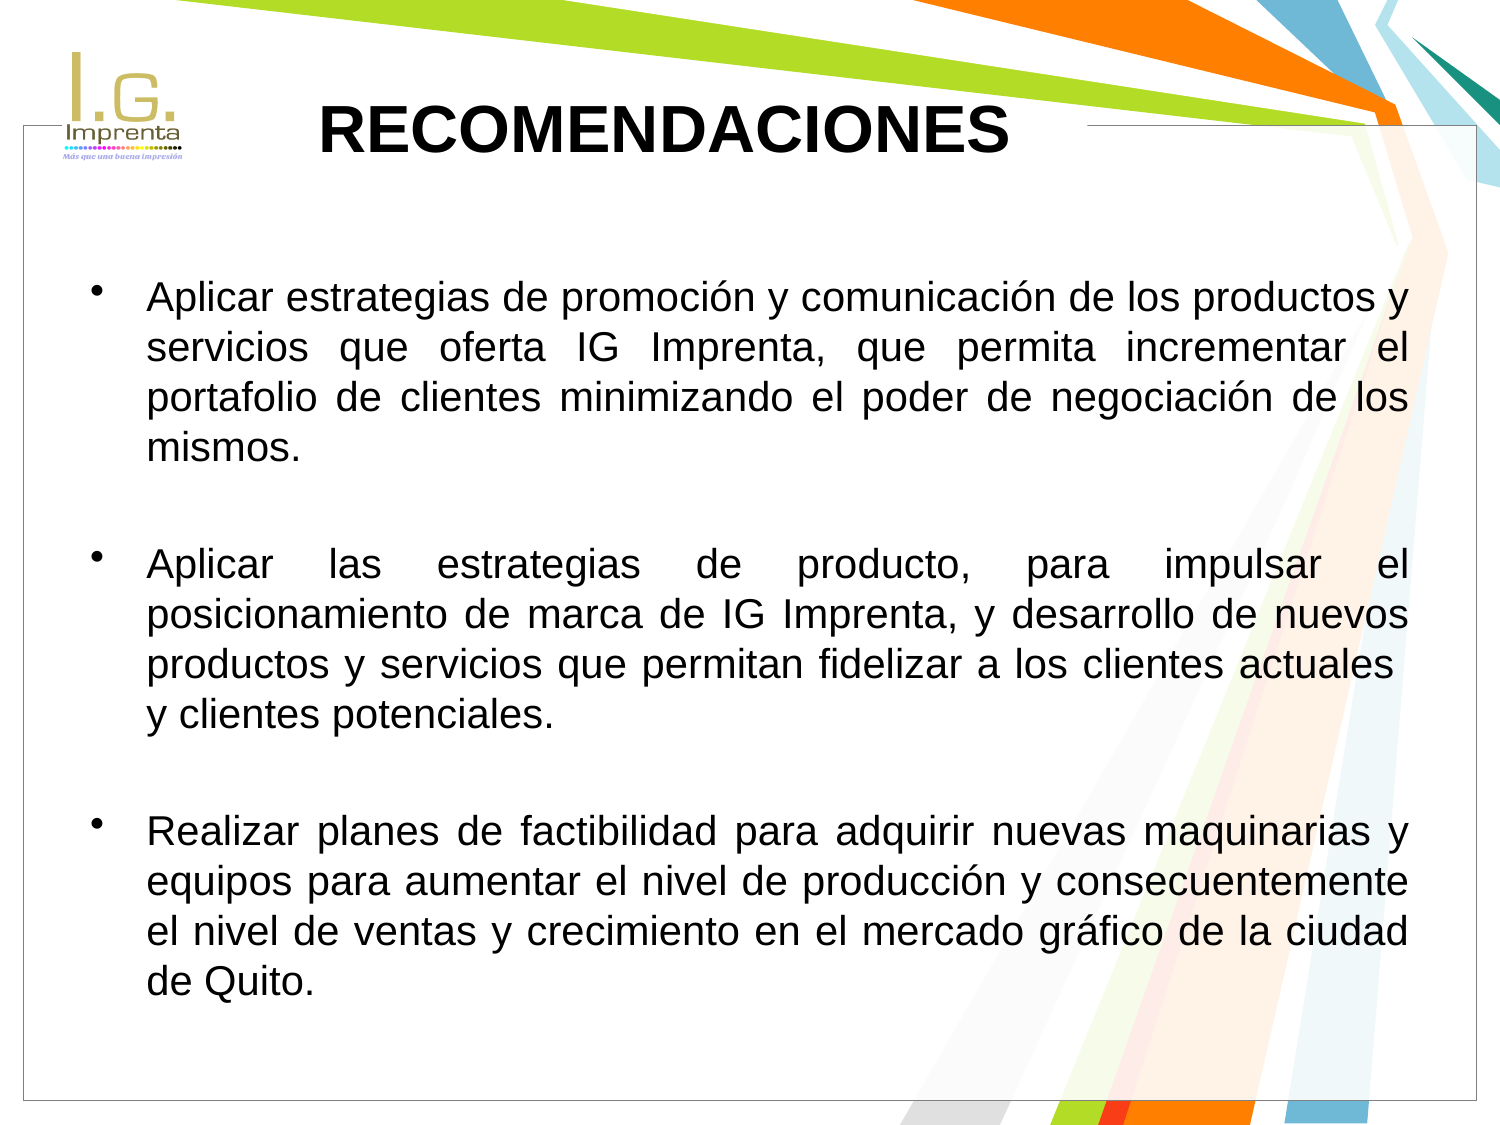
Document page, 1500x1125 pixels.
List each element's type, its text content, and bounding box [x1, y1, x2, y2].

title RECOMENDACIONES [148, 32, 1182, 220]
list Aplicar estrategias de promoción y comunicación de los productos y servicios que oferta IG Imprenta, que permita incrementar el portafolio de clientes minimizando el poder de negociación de los mismos. Aplicar las estrategias de producto, para impulsar el posicionamiento de marca de IG Imprenta, y desarrollo de nuevos productos y servicios que permitan fidelizar a los clientes actuales y clientes potenciales. Realizar planes de factibilidad para adquirir nuevas maquinarias y equipos para aumentar el nivel de producción y consecuentemente el nivel de ventas y crecimiento en el mercado gráfico de la ciudad de Quito. [75, 262, 1425, 1005]
picture [62, 52, 184, 162]
